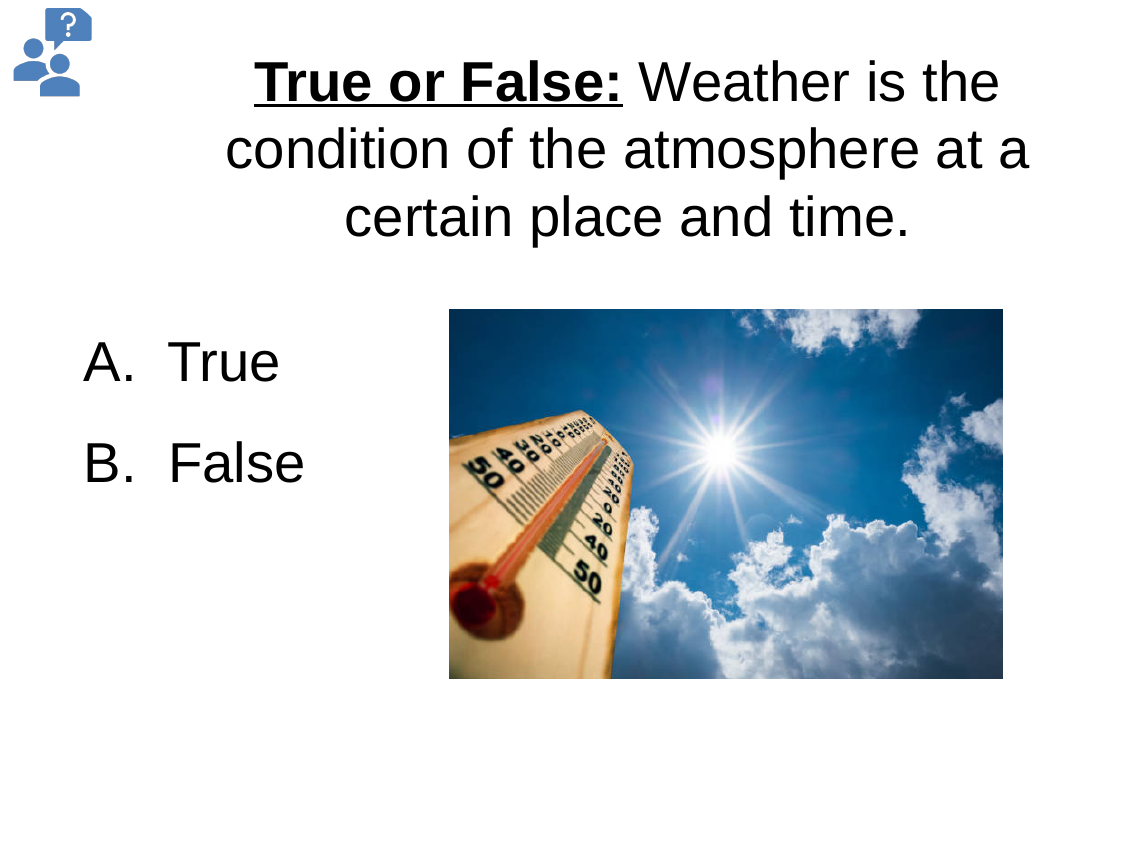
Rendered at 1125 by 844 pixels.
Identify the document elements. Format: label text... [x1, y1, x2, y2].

title A. True B. False [72, 269, 1003, 516]
picture [448, 309, 1003, 680]
title True or False: Weather is the condition of the atmosphere at a certain place and time. [162, 23, 1093, 270]
text_box [0, 0, 105, 105]
